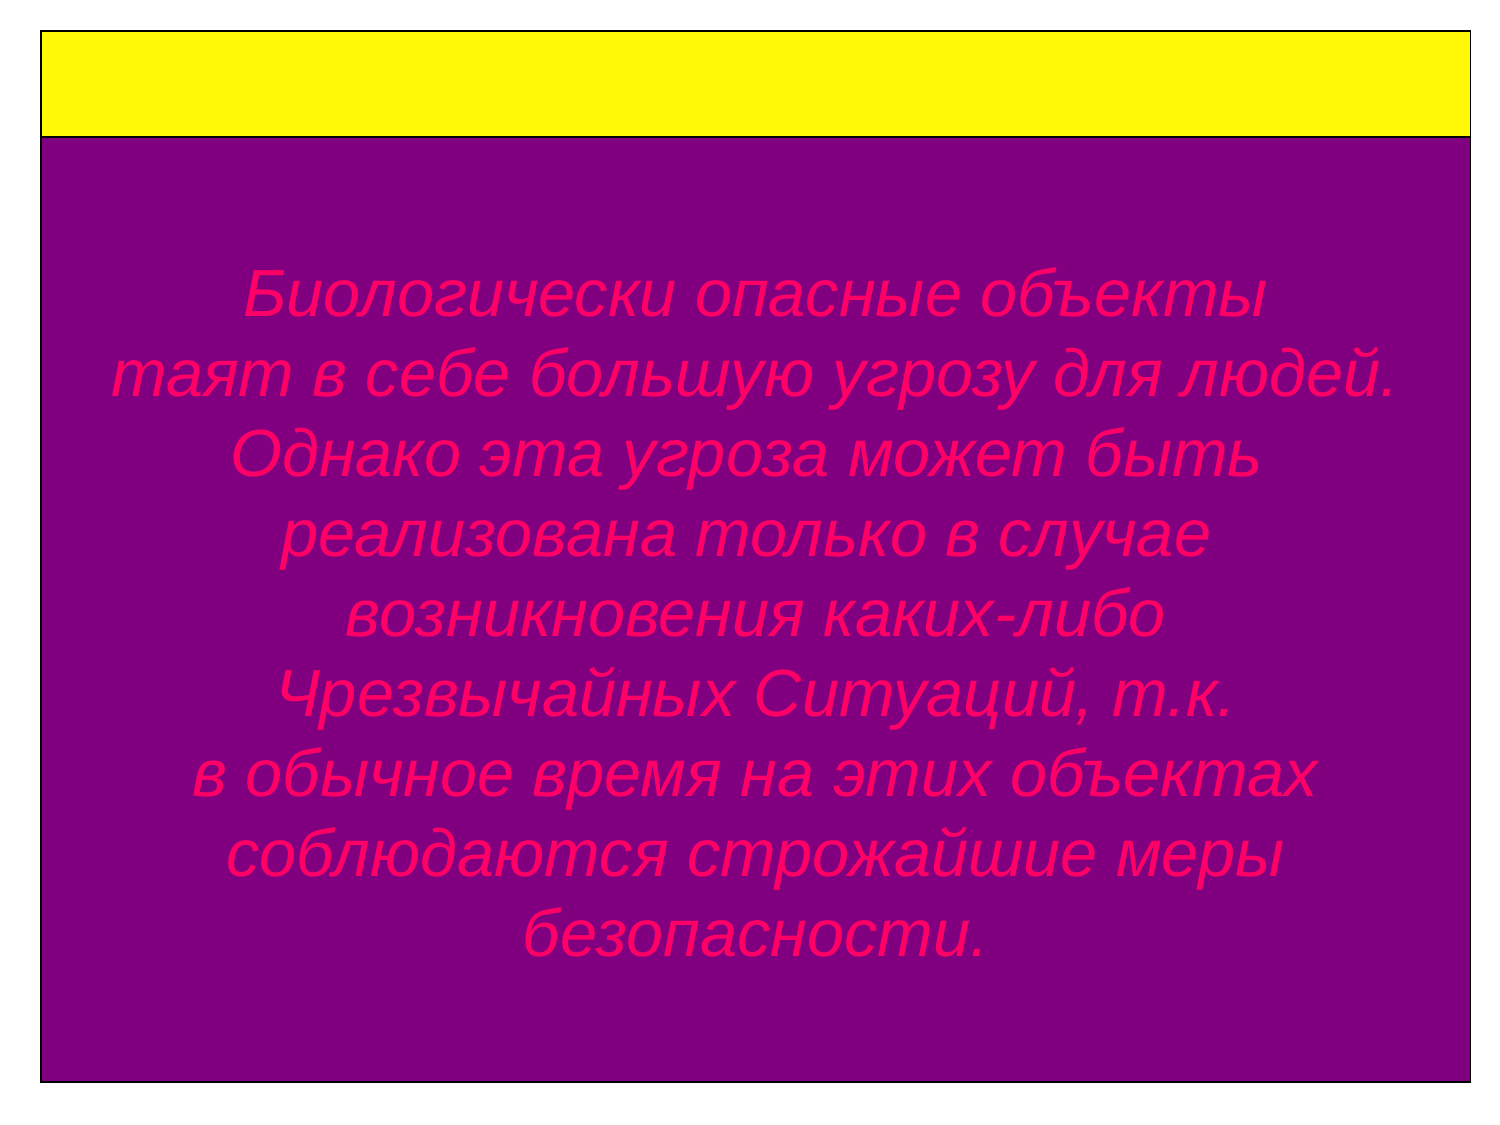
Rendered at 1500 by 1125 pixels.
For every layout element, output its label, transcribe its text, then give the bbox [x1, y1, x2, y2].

text_box Биологически опасные объекты таят в себе большую угрозу для людей. Однако эта угроза может быть реализована только в случае возникновения каких-либо Чрезвычайных Ситуаций, т.к. в обычное время на этих объектах соблюдаются строжайшие меры безопасности. [41, 137, 1471, 1083]
text_box Большое количество исследовательских институтов и лабораторий Москвы, работающих с возбудителями 1 - 2 групп патогенности и с биологическим материалом, может вызвать поражение персонала и заражение населения на территории нескольких кв. км. Максимальное количество прогнозируемых санитарных потерь может составить до 12 тыс. человек, из них до 50% будут нуждаться в госпитализации. [41, 30, 1471, 137]
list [621, 412, 879, 638]
